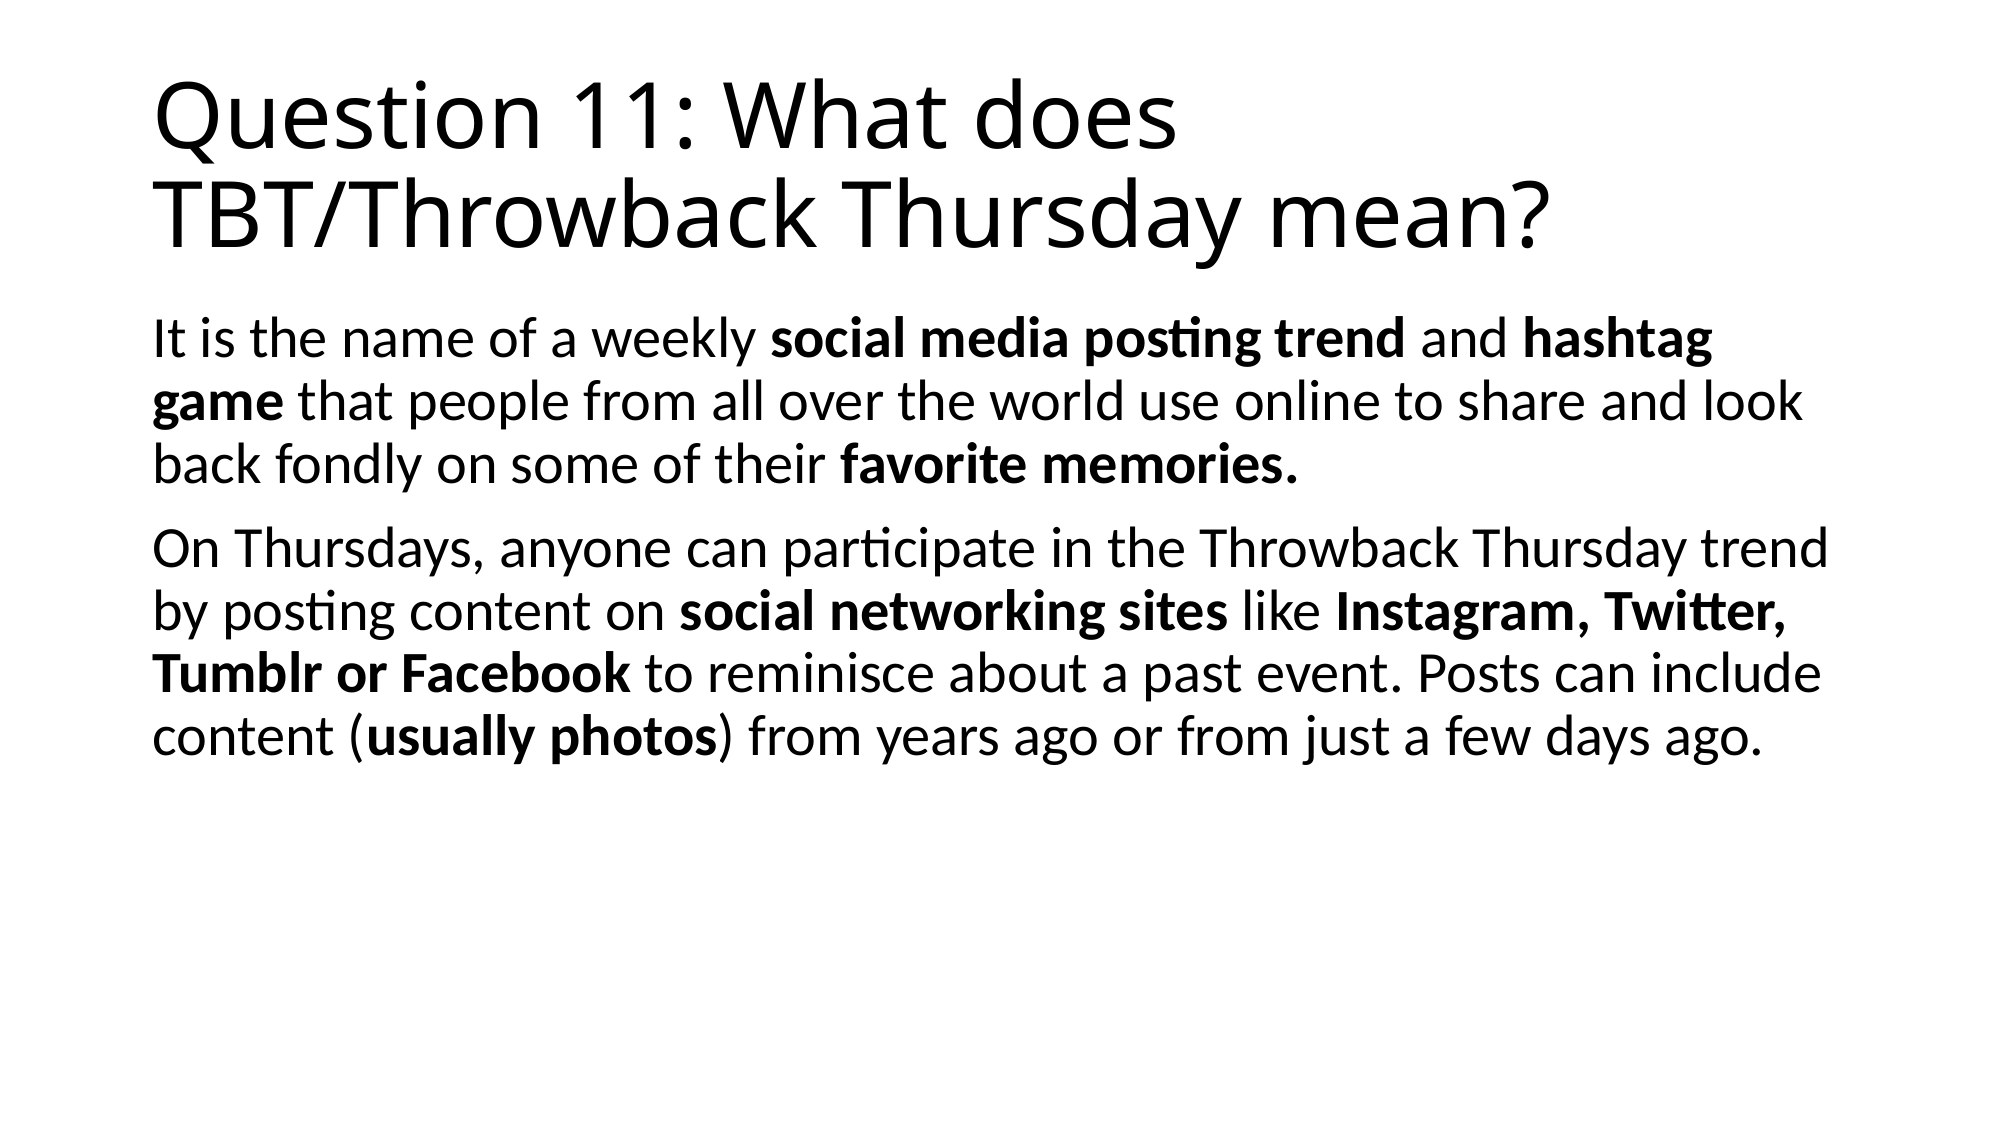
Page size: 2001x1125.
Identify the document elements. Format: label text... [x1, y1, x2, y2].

list It is the name of a weekly social media posting trend and hashtag game that people from all over the world use online to share and look back fondly on some of their favorite memories. On Thursdays, anyone can participate in the Throwback Thursday trend by posting content on social networking sites like Instagram, Twitter, Tumblr or Facebook to reminisce about a past event. Posts can include content (usually photos) from years ago or from just a few days ago. [137, 299, 1863, 1014]
title Question 11: What does TBT/Throwback Thursday mean? [137, 59, 1863, 278]
